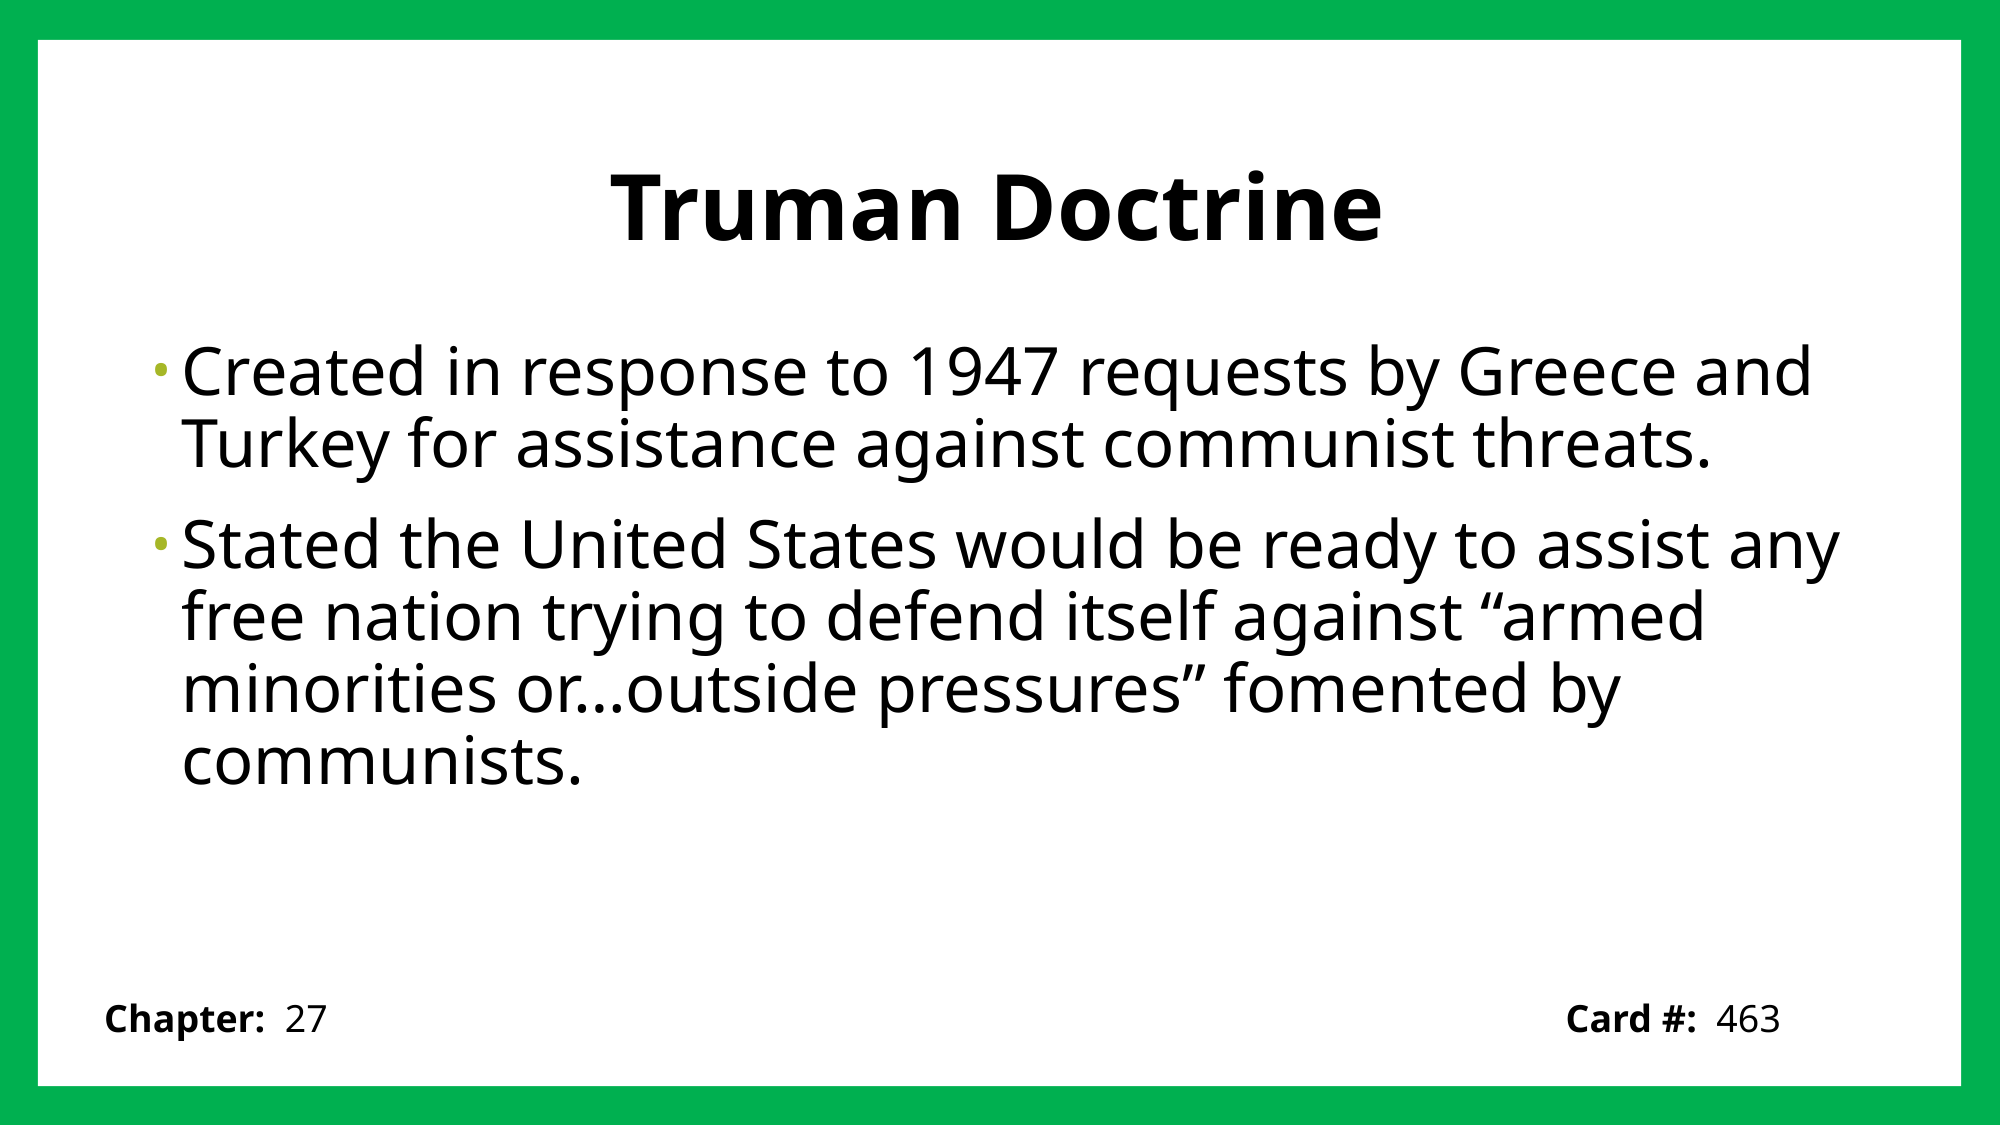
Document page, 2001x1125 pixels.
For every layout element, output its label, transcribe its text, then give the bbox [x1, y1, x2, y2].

title Truman Doctrine [187, 99, 1808, 323]
list Created in response to 1947 requests by Greece and Turkey for assistance against communist threats. Stated the United States would be ready to assist any free nation trying to defend itself against “armed minorities or…outside pressures” fomented by communists. [129, 329, 1886, 926]
text_box Card #: 463 [1550, 987, 1913, 1047]
text_box Chapter: 27 [89, 987, 605, 1048]
